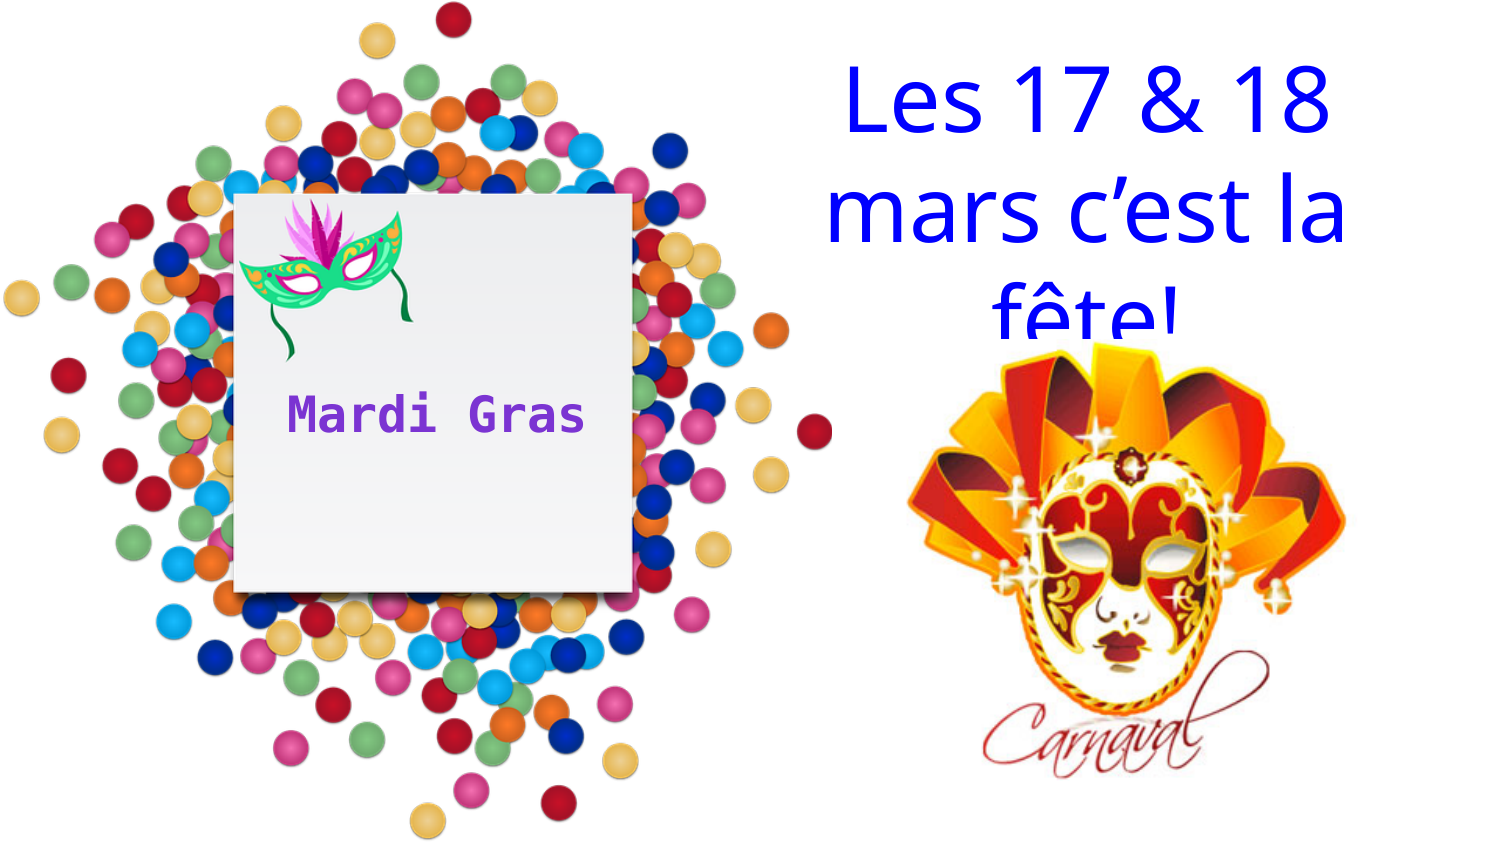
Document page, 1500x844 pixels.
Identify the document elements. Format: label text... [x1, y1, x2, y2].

text_box Les 17 & 18 mars c’est la fête! [841, 33, 1425, 175]
picture [0, 0, 1426, 844]
